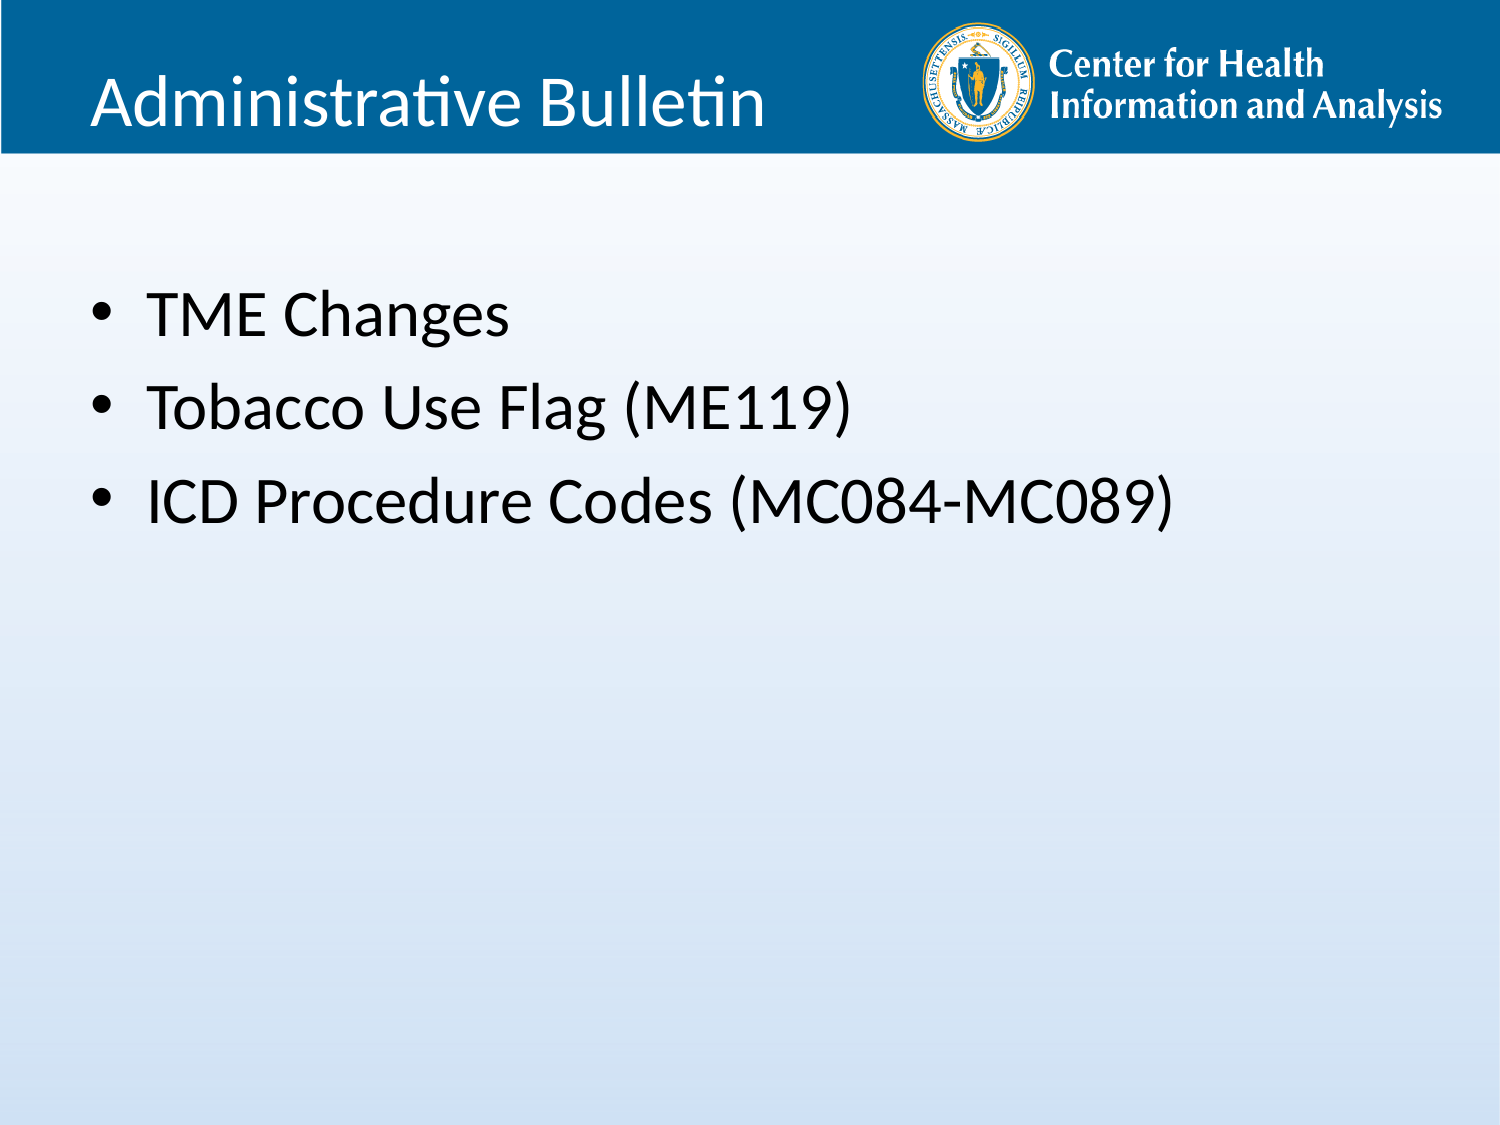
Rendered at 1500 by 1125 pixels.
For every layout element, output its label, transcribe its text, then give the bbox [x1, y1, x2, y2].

title Administrative Bulletin [75, 45, 934, 150]
picture [0, 0, 1500, 1125]
list TME Changes Tobacco Use Flag (ME119) ICD Procedure Codes (MC084-MC089) [75, 262, 1425, 1005]
